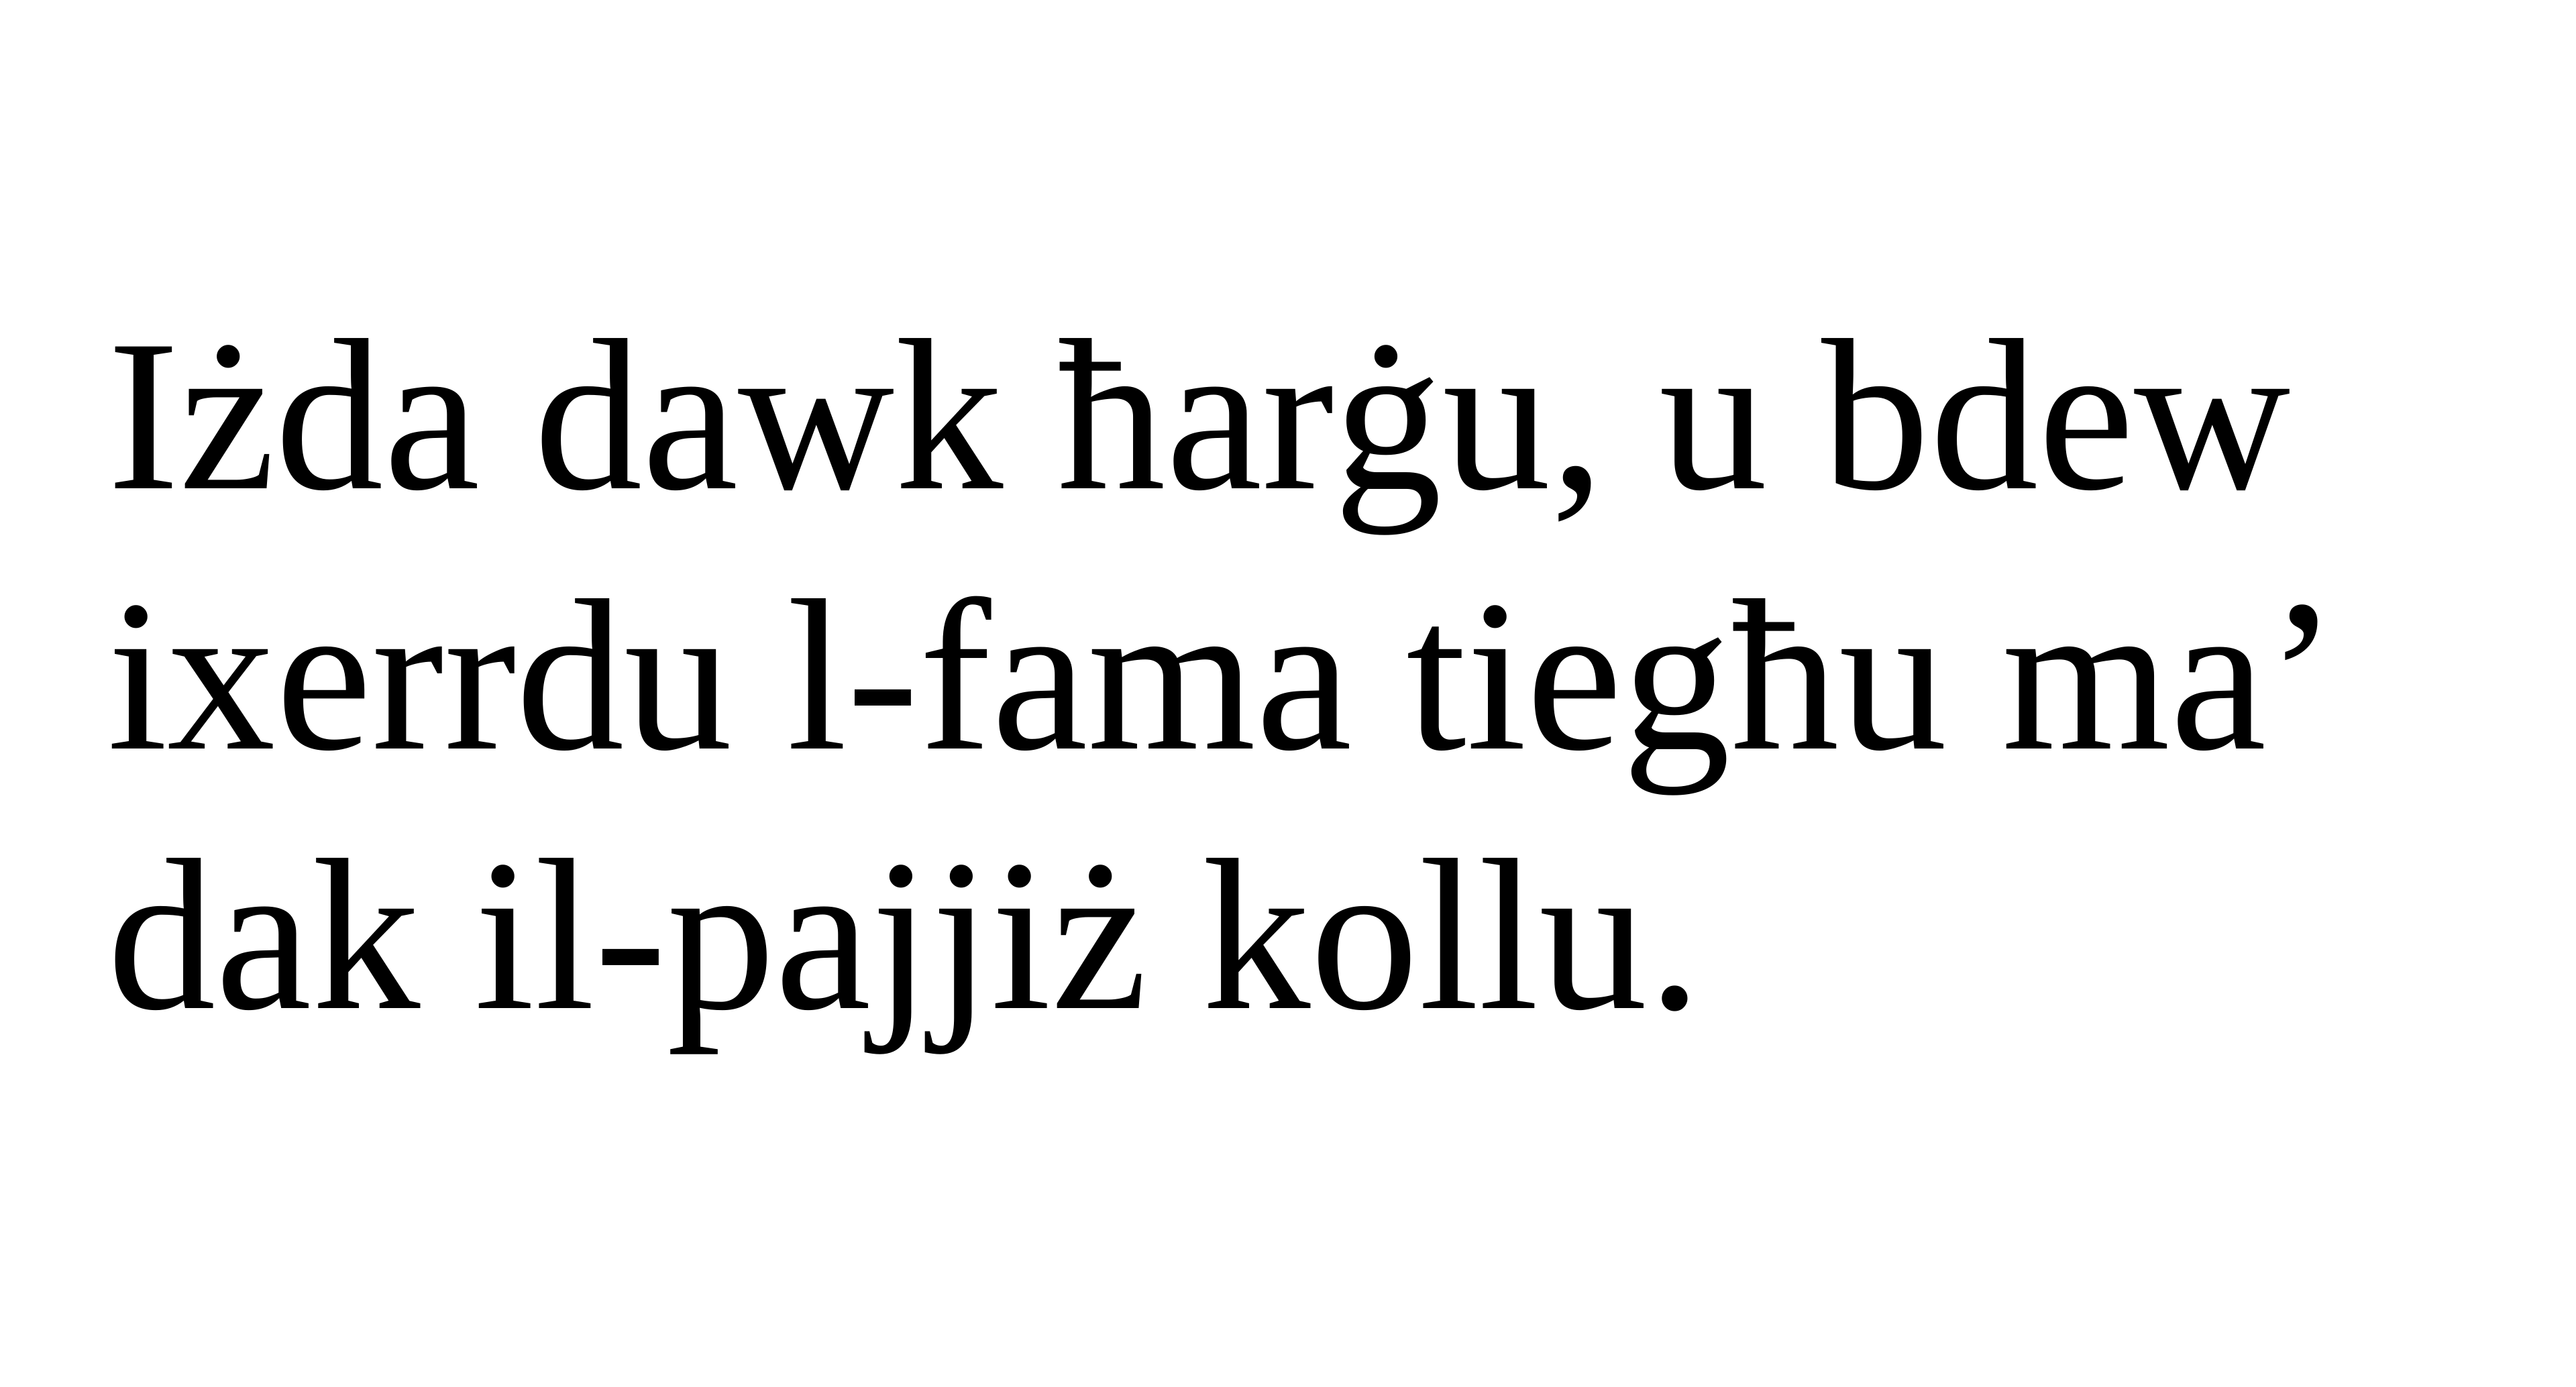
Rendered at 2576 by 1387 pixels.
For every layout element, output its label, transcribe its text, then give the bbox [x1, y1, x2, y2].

text_box Iżda dawk ħarġu, u bdew ixerrdu l-fama tiegħu ma’ dak il-pajjiż kollu. [85, 261, 2529, 1064]
